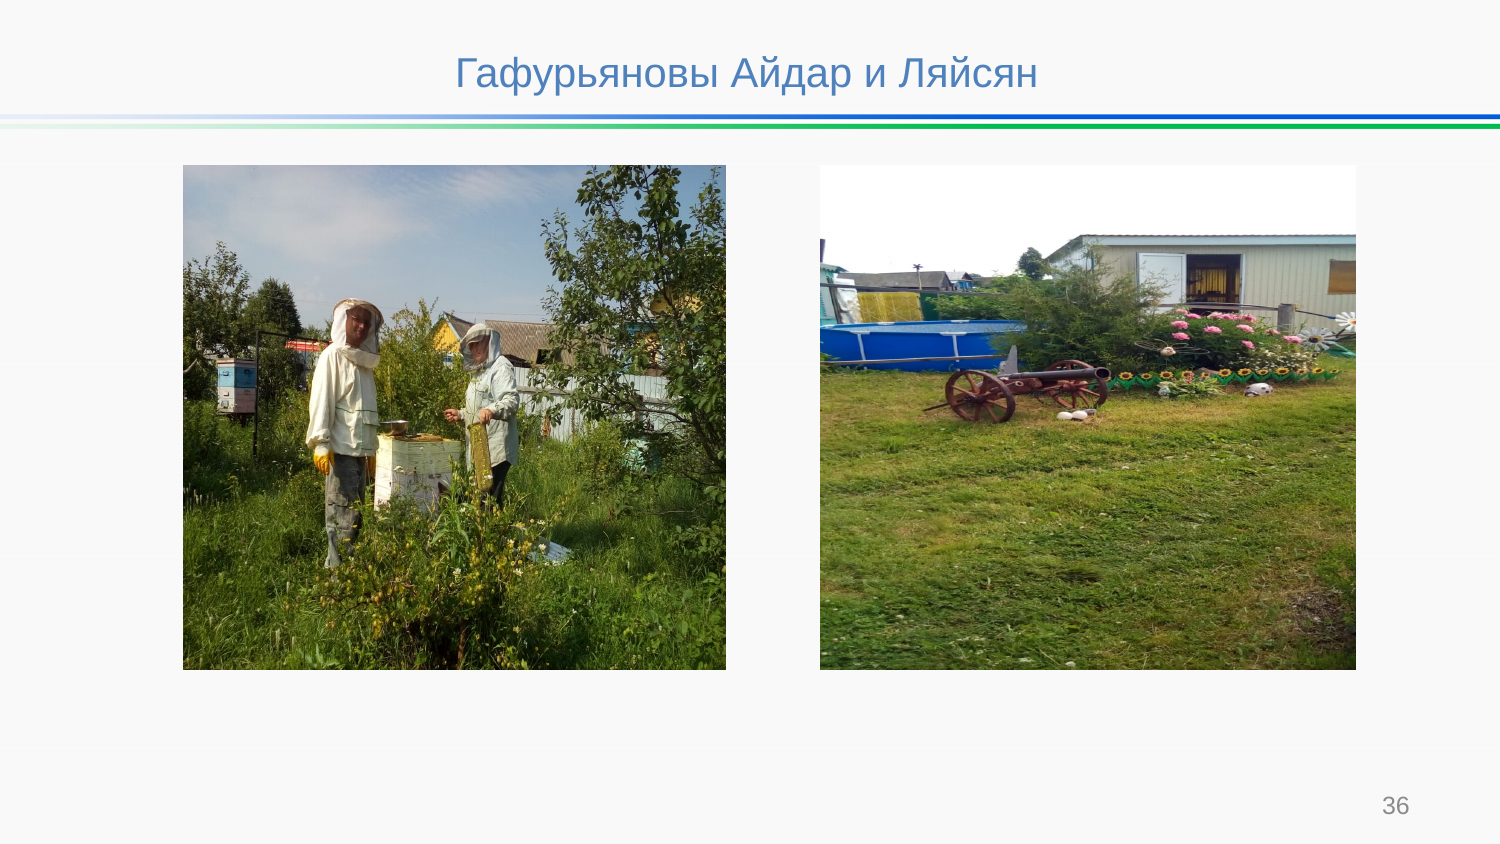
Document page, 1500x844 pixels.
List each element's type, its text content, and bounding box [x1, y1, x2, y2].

title Гафурьяновы Айдар и Ляйсян [71, 0, 1423, 141]
slide_number 36 [1074, 782, 1425, 828]
picture [0, 0, 1500, 844]
